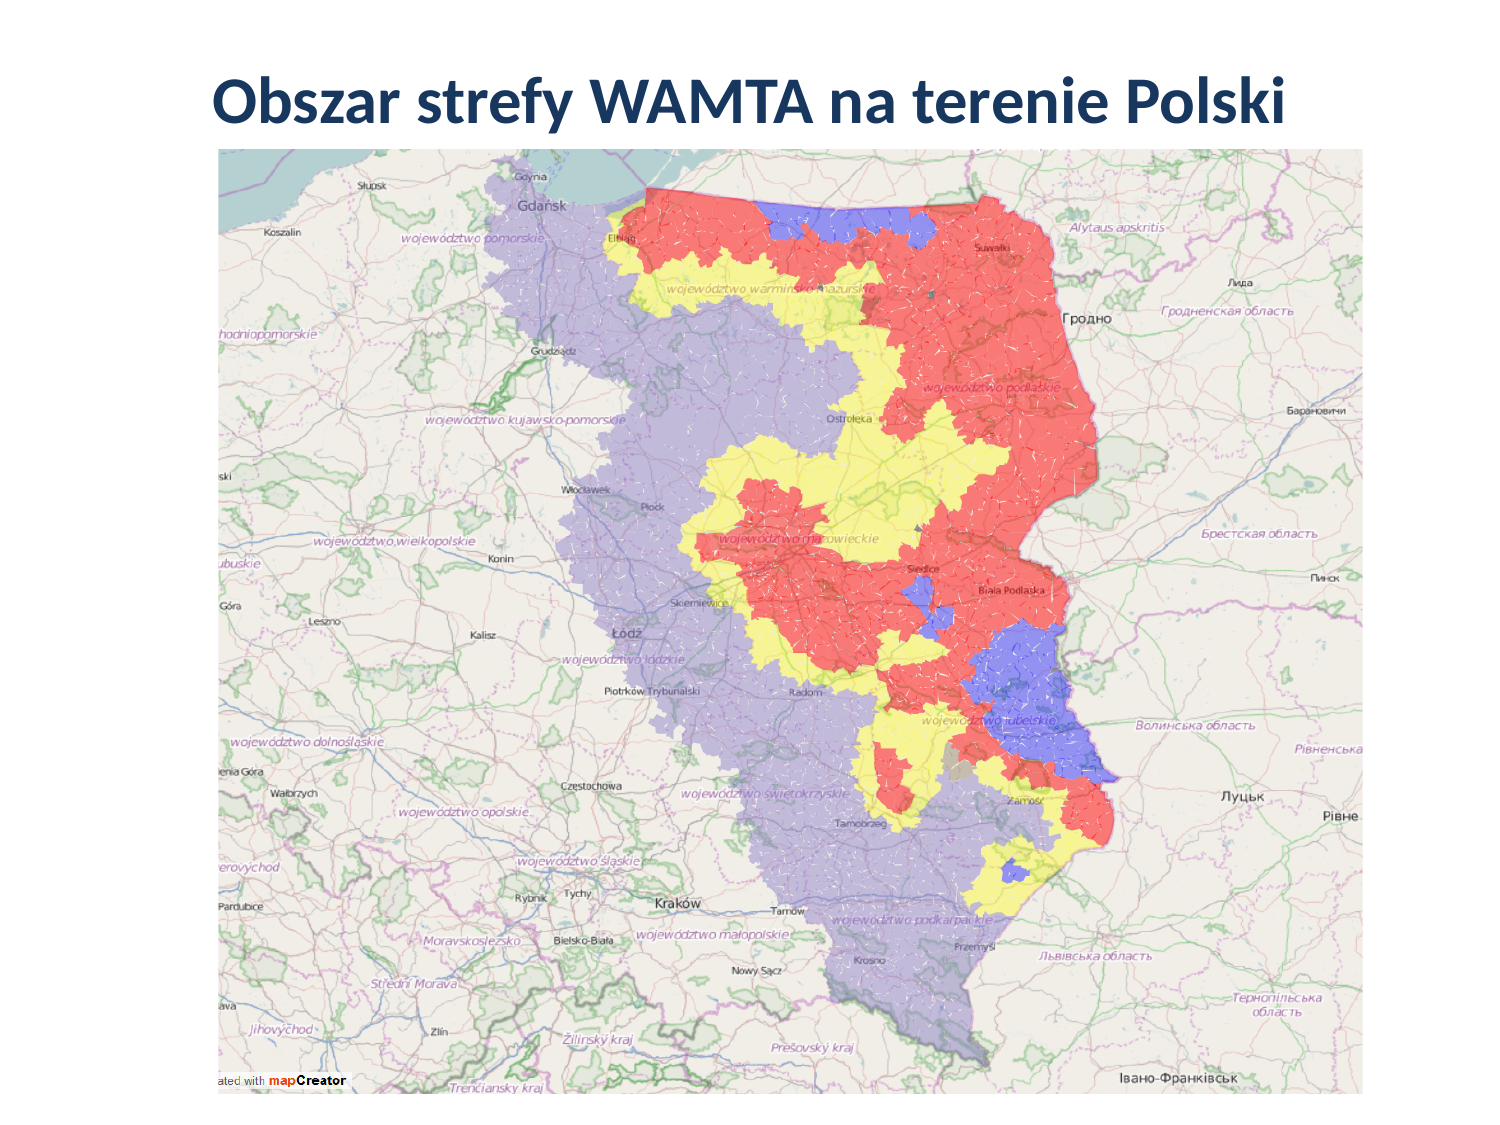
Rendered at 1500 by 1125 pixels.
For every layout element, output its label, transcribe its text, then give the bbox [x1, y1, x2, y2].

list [218, 148, 1363, 1094]
title Obszar strefy WAMTA na terenie Polski [75, 45, 1425, 149]
